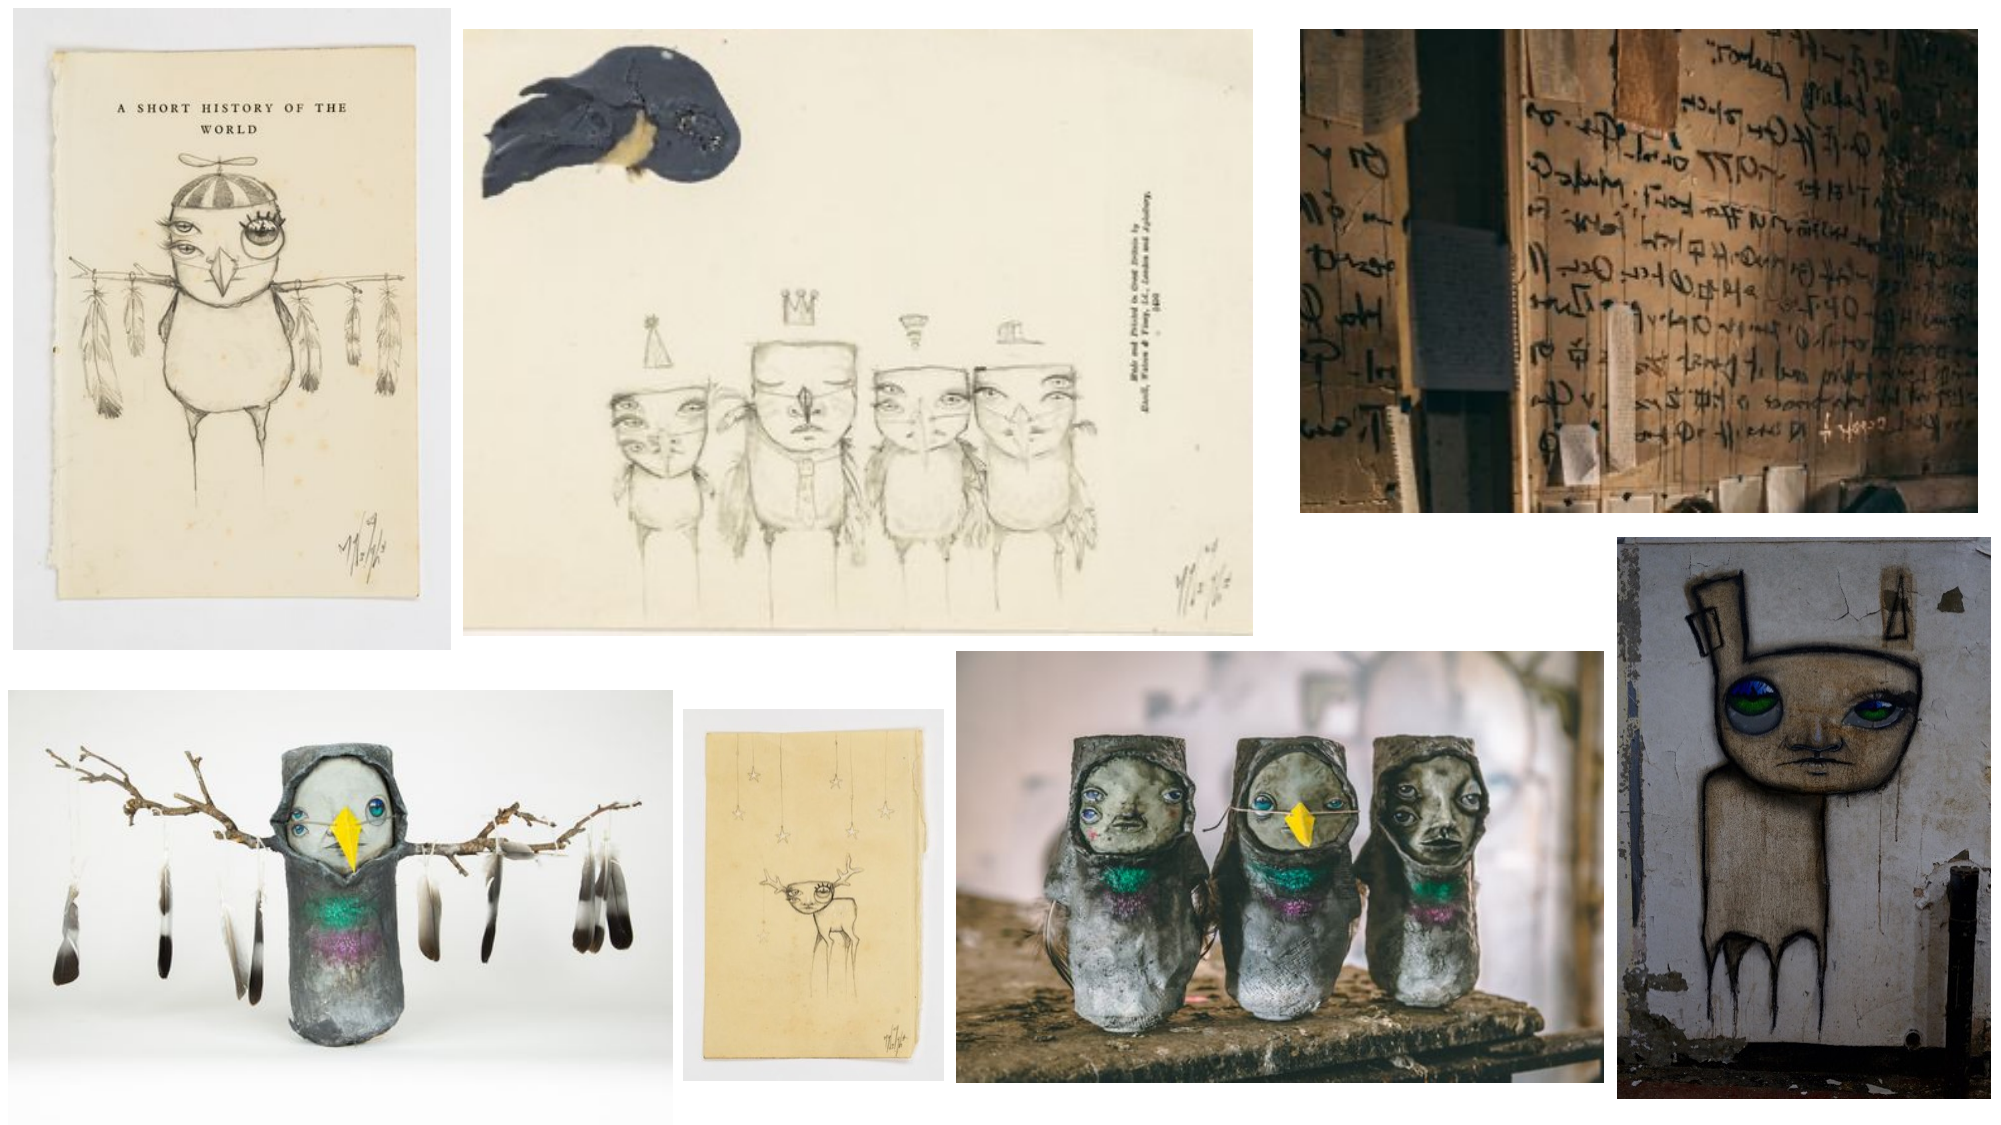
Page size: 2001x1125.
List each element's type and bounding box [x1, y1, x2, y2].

picture [682, 709, 944, 1081]
picture [463, 29, 1253, 636]
picture [1617, 537, 1991, 1099]
picture [956, 651, 1604, 1083]
picture [8, 689, 673, 1125]
picture [1299, 29, 1978, 513]
picture [13, 8, 451, 650]
